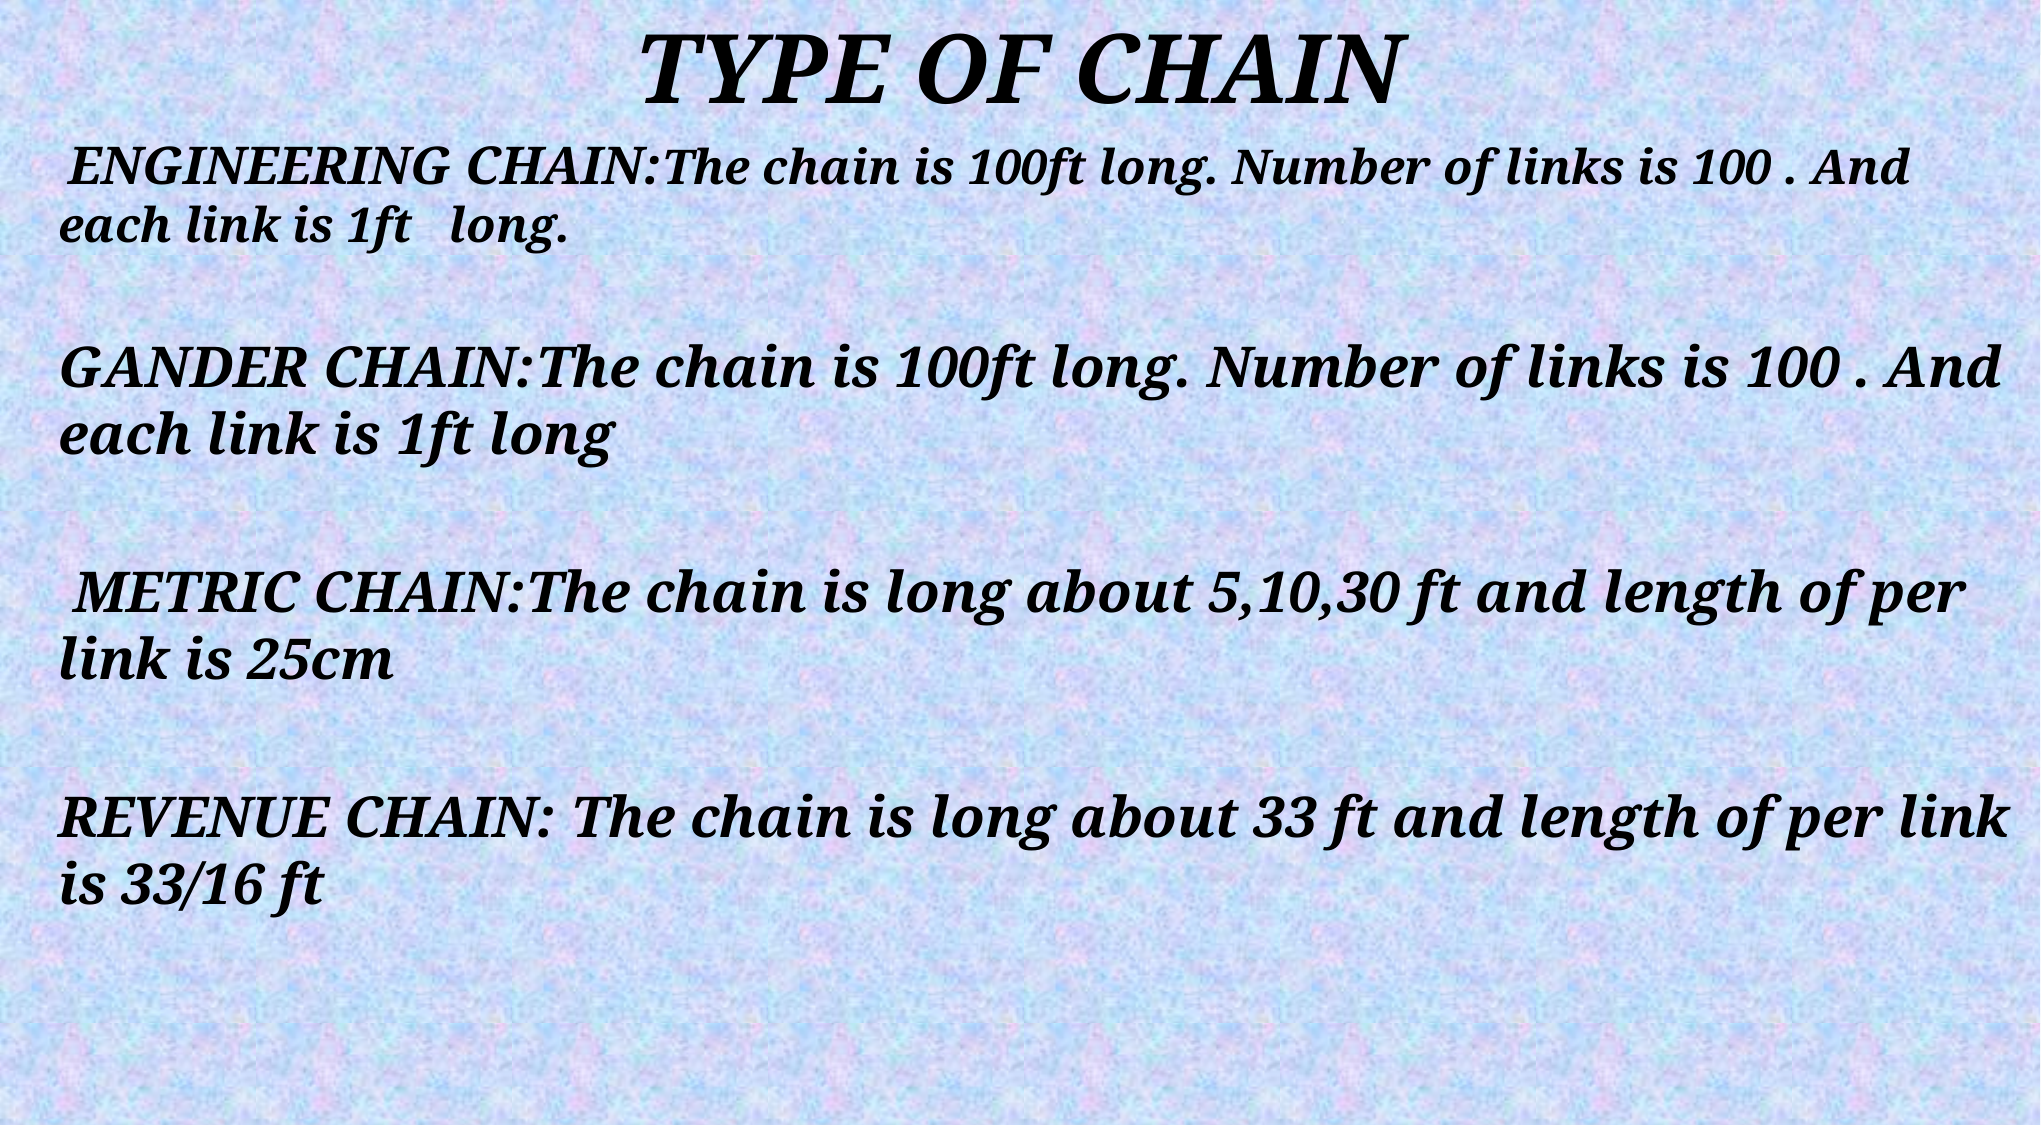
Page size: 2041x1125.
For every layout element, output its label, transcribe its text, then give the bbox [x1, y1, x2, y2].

list TYPE OF CHAIN ENGINEERING CHAIN:The chain is 100ft long. Number of links is 100 . And each link is 1ft long. GANDER CHAIN:The chain is 100ft long. Number of links is 100 . And each link is 1ft long METRIC CHAIN:The chain is long about 5,10,30 ft and length of per link is 25cm REVENUE CHAIN: The chain is long about 33 ft and length of per link is 33/16 ft [0, 0, 2041, 1125]
